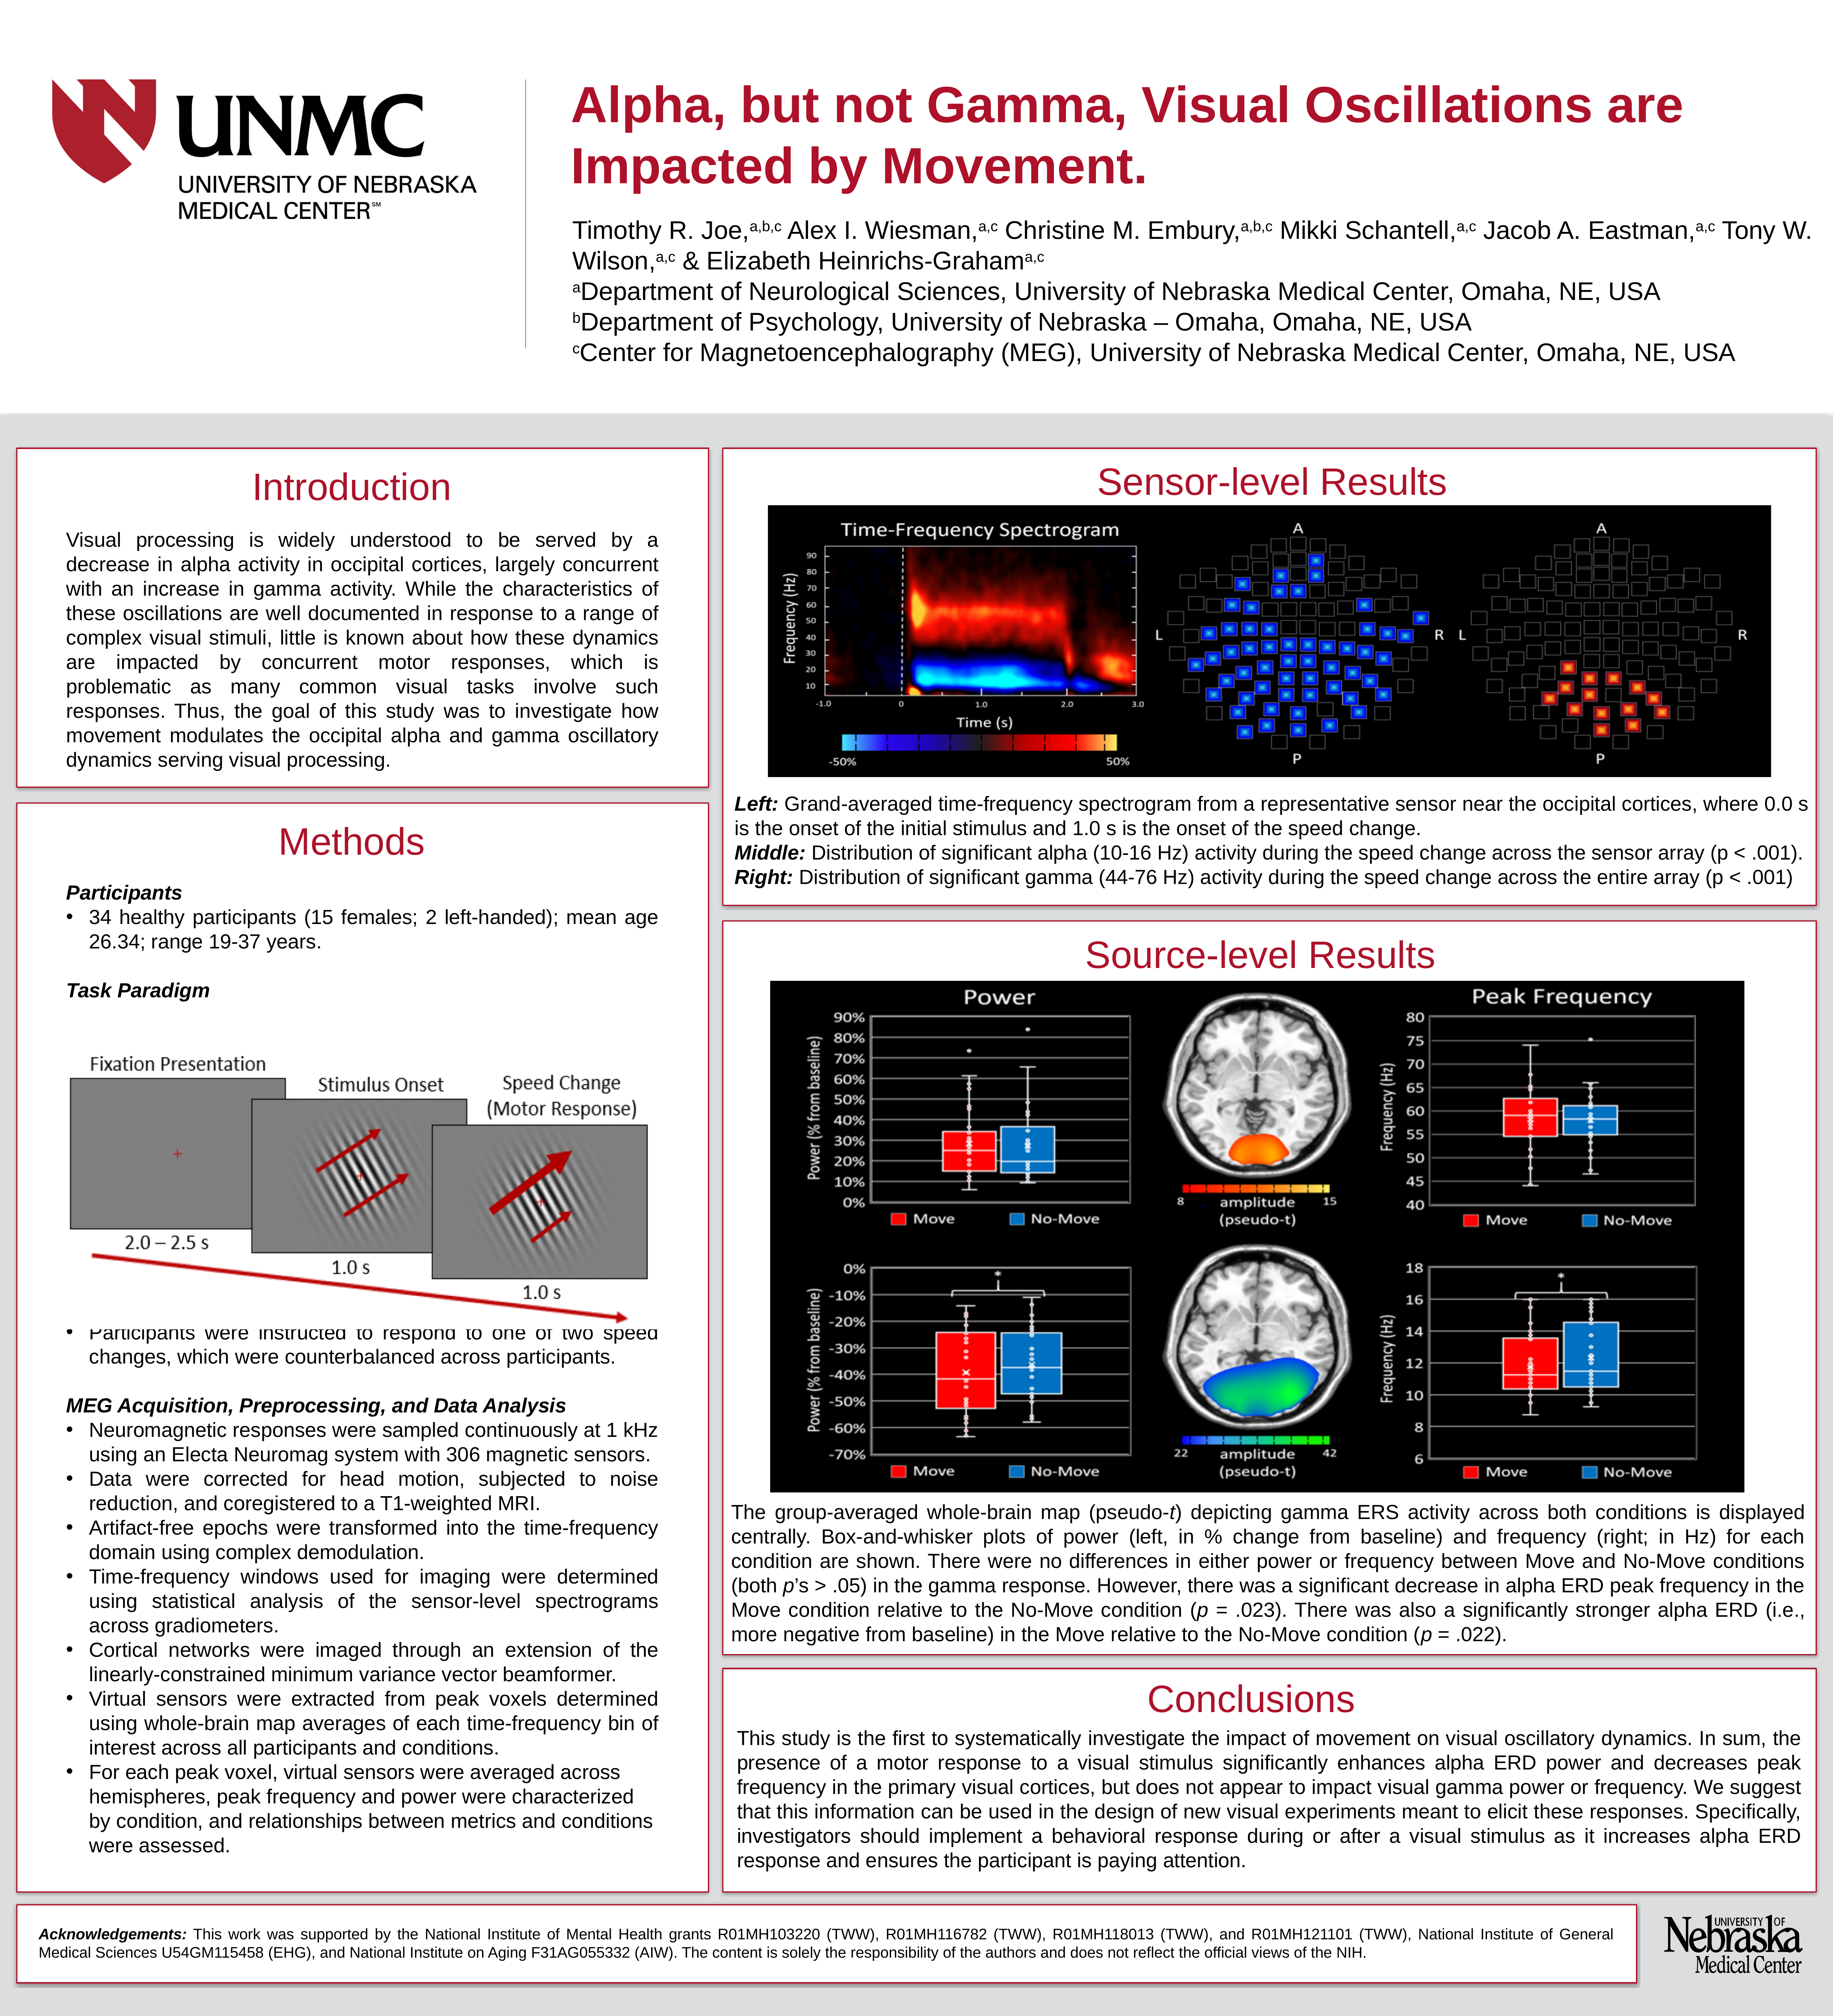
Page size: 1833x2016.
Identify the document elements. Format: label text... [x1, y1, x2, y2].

text_box Alpha, but not Gamma, Visual Oscillations are Impacted by Movement. [566, 69, 1833, 196]
text_box Timothy R. Joe,a,b,c Alex I. Wiesman,a,c Christine M. Embury,a,b,c Mikki Schantell,a,c Jacob A. Eastman,a,c Tony W. Wilson,a,c & Elizabeth Heinrichs-Grahama,c aDepartment of Neurological Sciences, University of Nebraska Medical Center, Omaha, NE, USA bDepartment of Psychology, University of Nebraska – Omaha, Omaha, NE, USA cCenter for Magnetoencephalography (MEG), University of Nebraska Medical Center, Omaha, NE, USA [568, 211, 1821, 369]
picture [52, 79, 477, 219]
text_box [16, 448, 1817, 1983]
text_box [0, 415, 1833, 2016]
